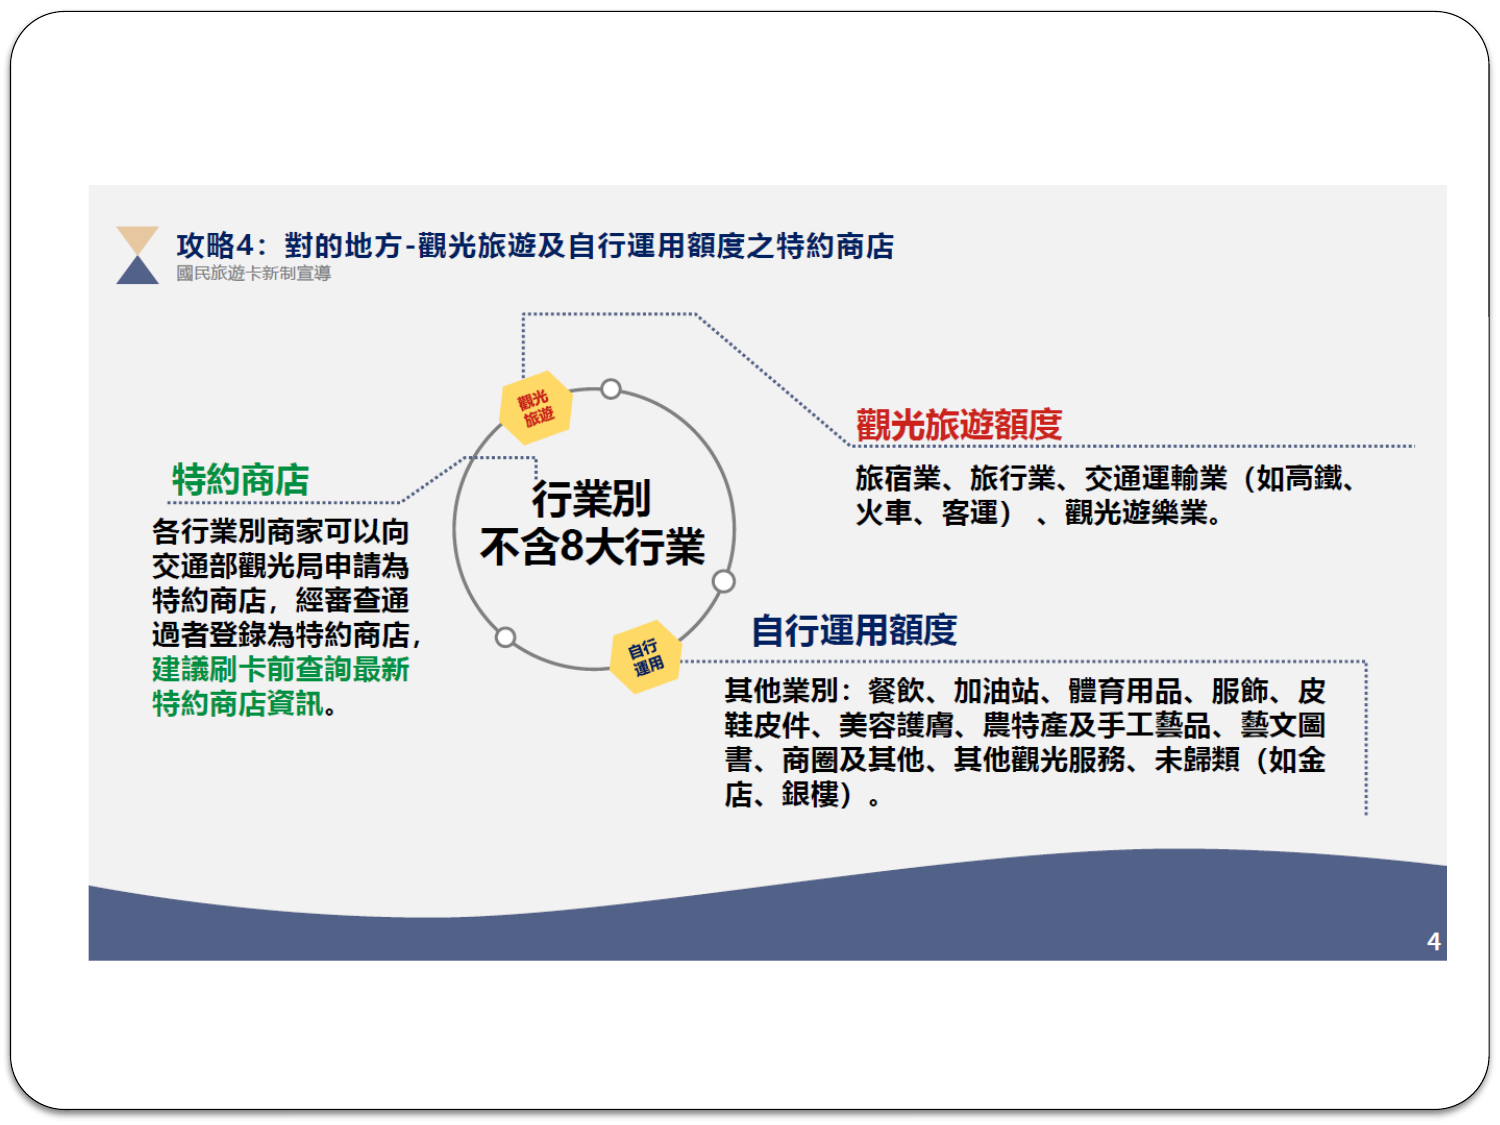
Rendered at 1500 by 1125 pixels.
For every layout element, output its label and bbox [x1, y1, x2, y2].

picture [88, 184, 1448, 965]
